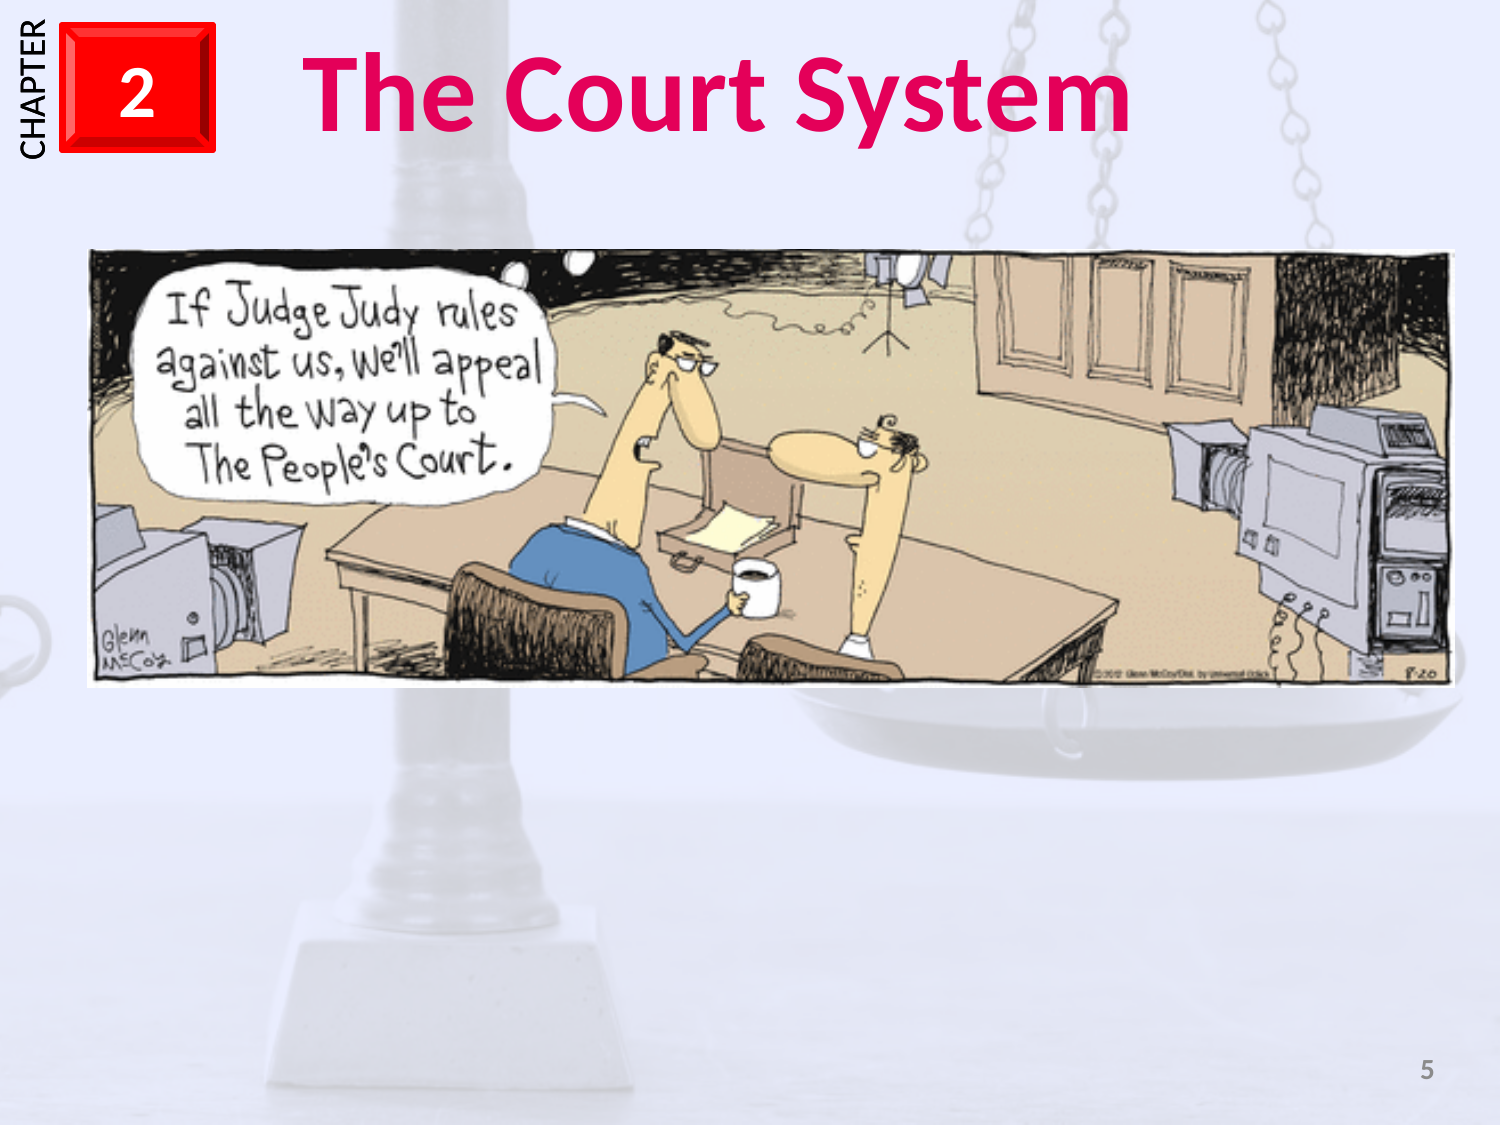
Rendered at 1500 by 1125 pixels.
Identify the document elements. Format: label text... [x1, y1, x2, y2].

picture [87, 249, 1456, 689]
slide_number 5 [1374, 1037, 1450, 1098]
